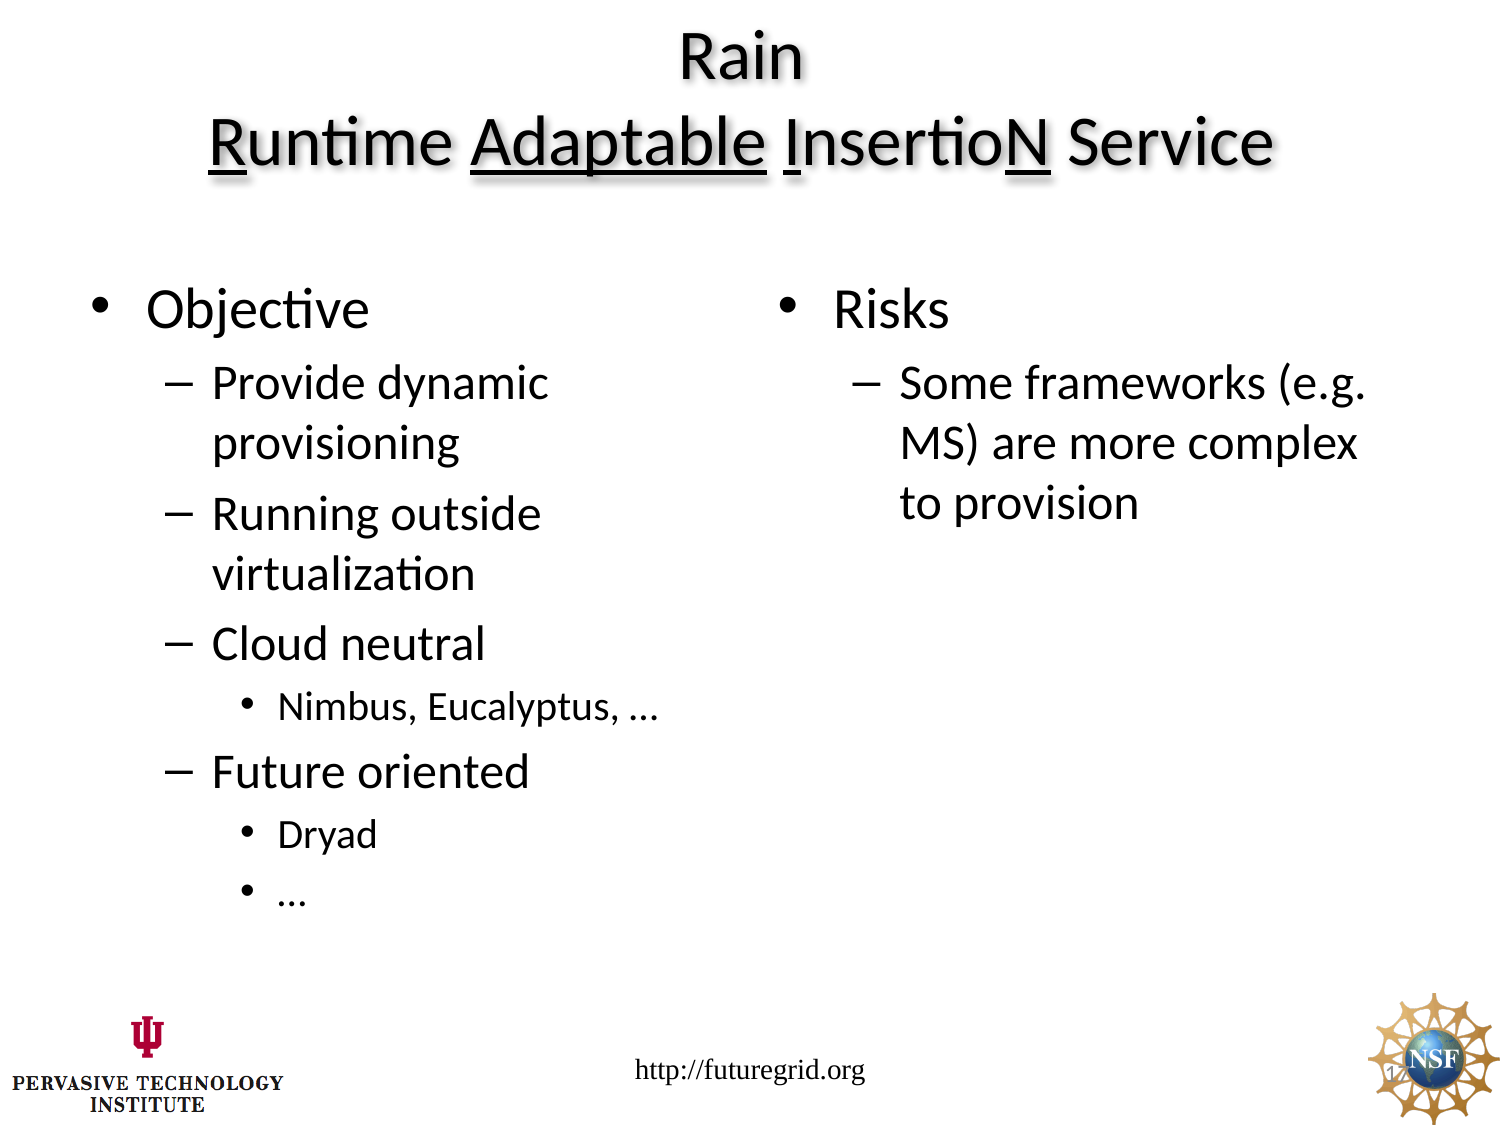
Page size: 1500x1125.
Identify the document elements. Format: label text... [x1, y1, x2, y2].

picture [0, 1004, 286, 1115]
list Objective Provide dynamic provisioning Running outside virtualization Cloud neutral Nimbus, Eucalyptus, … Future oriented Dryad … [75, 262, 738, 1005]
footer http://futuregrid.org [512, 1042, 988, 1103]
list Risks Some frameworks (e.g. MS) are more complex to provision [762, 262, 1425, 1005]
title Rain Runtime Adaptable InsertioN Service [0, 0, 1500, 188]
slide_number 17 [1074, 1042, 1425, 1103]
picture [1368, 993, 1500, 1125]
